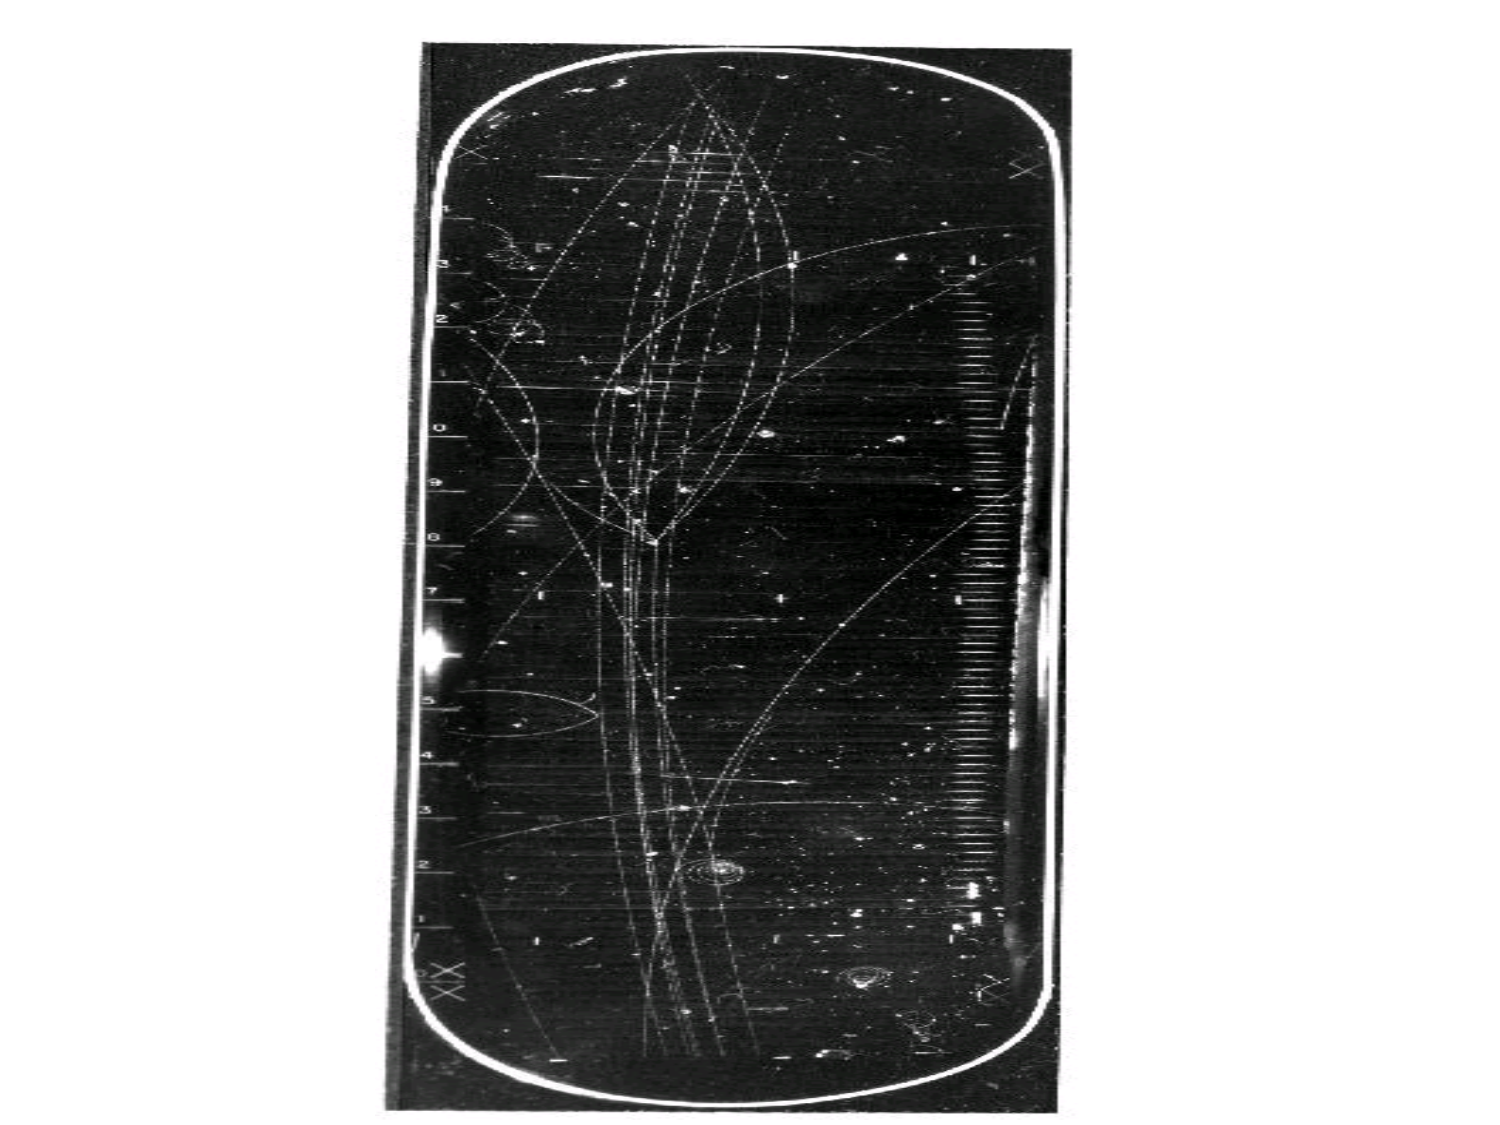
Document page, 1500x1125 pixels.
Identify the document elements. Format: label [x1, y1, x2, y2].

picture [374, 28, 1101, 1125]
